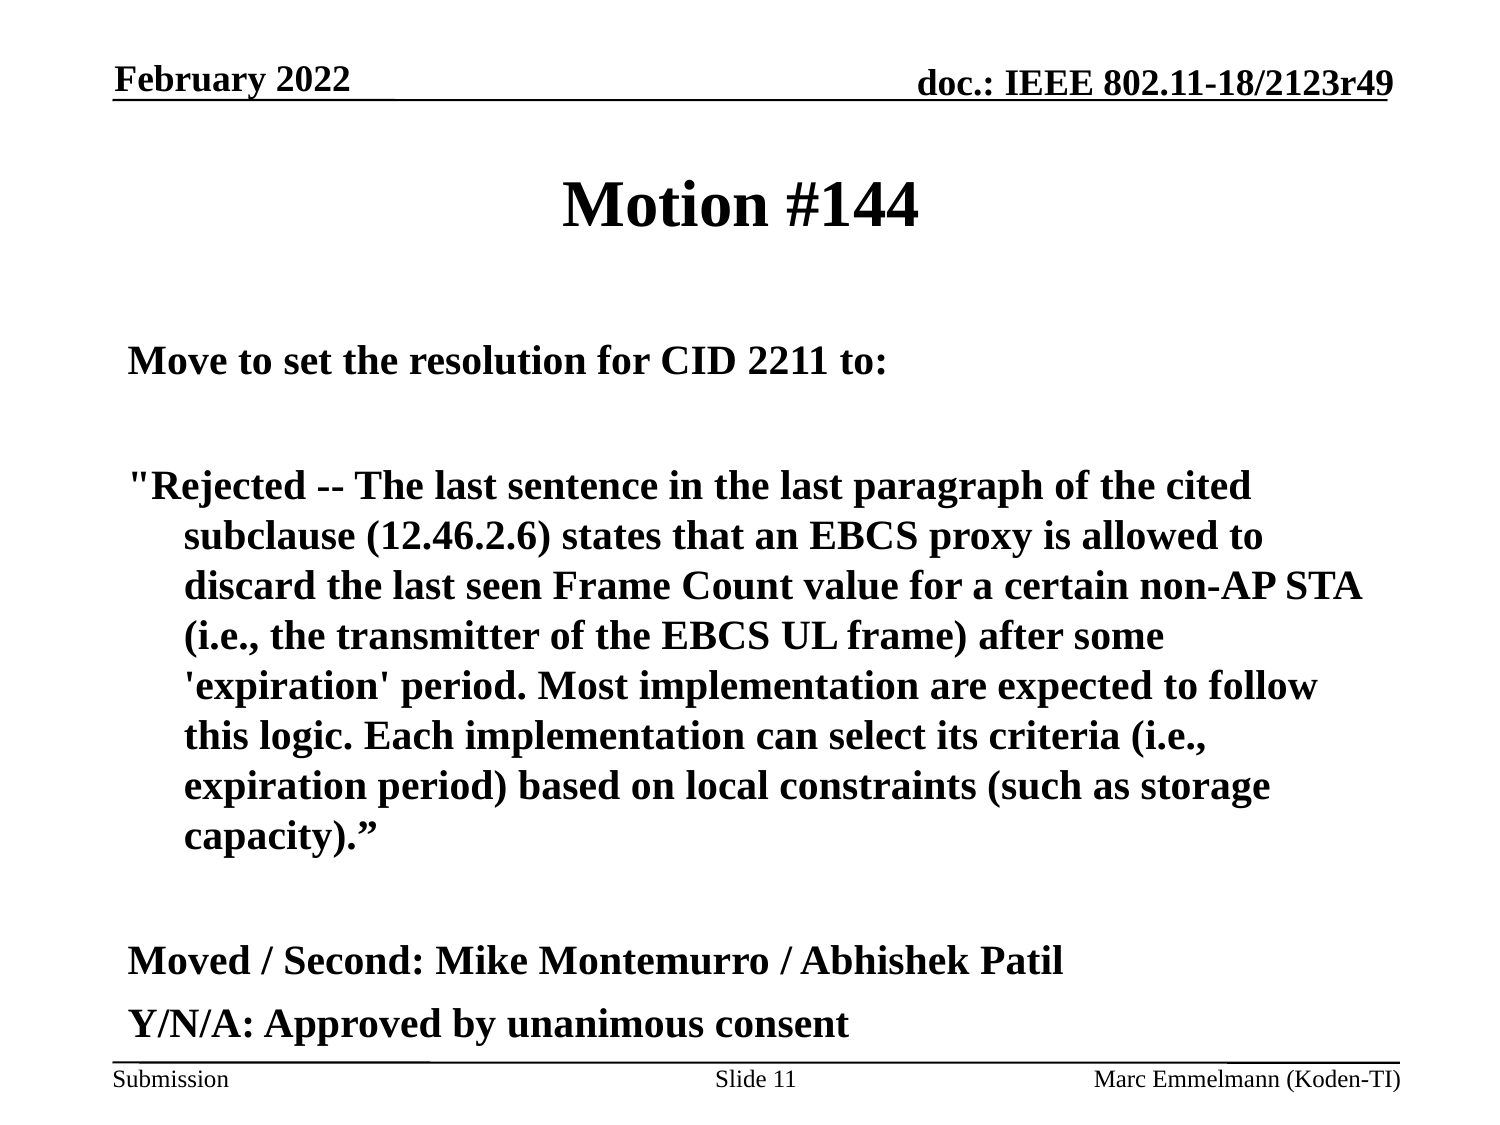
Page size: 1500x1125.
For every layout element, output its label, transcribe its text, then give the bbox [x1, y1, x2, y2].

slide_number Slide 11 [712, 1061, 800, 1123]
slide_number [114, 54, 423, 100]
footer Marc Emmelmann (Koden-TI) [878, 1061, 1402, 1093]
list Move to set the resolution for CID 2211 to: "Rejected -- The last sentence in the last paragraph of the cited subclause (12.46.2.6) states that an EBCS proxy is allowed to discard the last seen Frame Count value for a certain non-AP STA (i.e., the transmitter of the EBCS UL frame) after some 'expiration' period. Most implementation are expected to follow this logic. Each implementation can select its criteria (i.e., expiration period) based on local constraints (such as storage capacity).” Moved / Second: Mike Montemurro / Abhishek Patil Y/N/A: Approved by unanimous consent [112, 324, 1388, 1000]
title Motion #144 [112, 112, 1388, 288]
